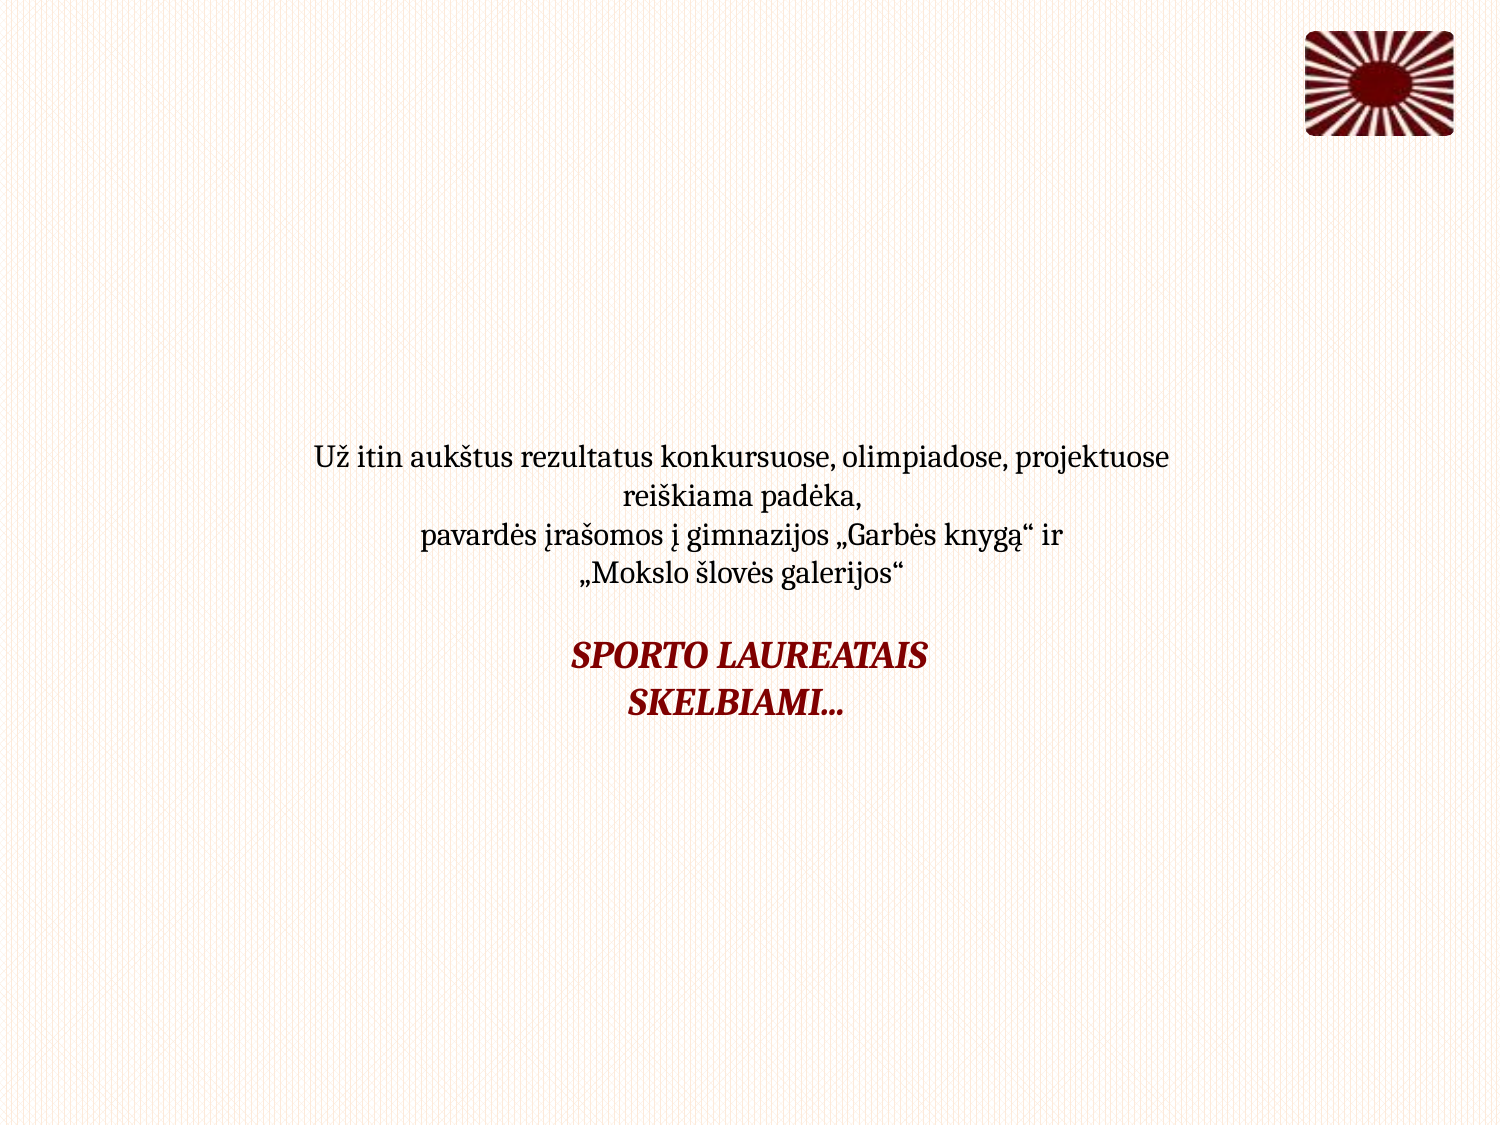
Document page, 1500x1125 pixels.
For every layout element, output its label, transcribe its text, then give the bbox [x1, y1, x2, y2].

title Už itin aukštus rezultatus konkursuose, olimpiadose, projektuose reiškiama padėka, pavardės įrašomos į gimnazijos „Garbės knygą“ ir „Mokslo šlovės galerijos“ SPORTO LAUREATAIS SKELBIAMI... [70, 7, 1421, 1090]
picture [1304, 30, 1456, 137]
